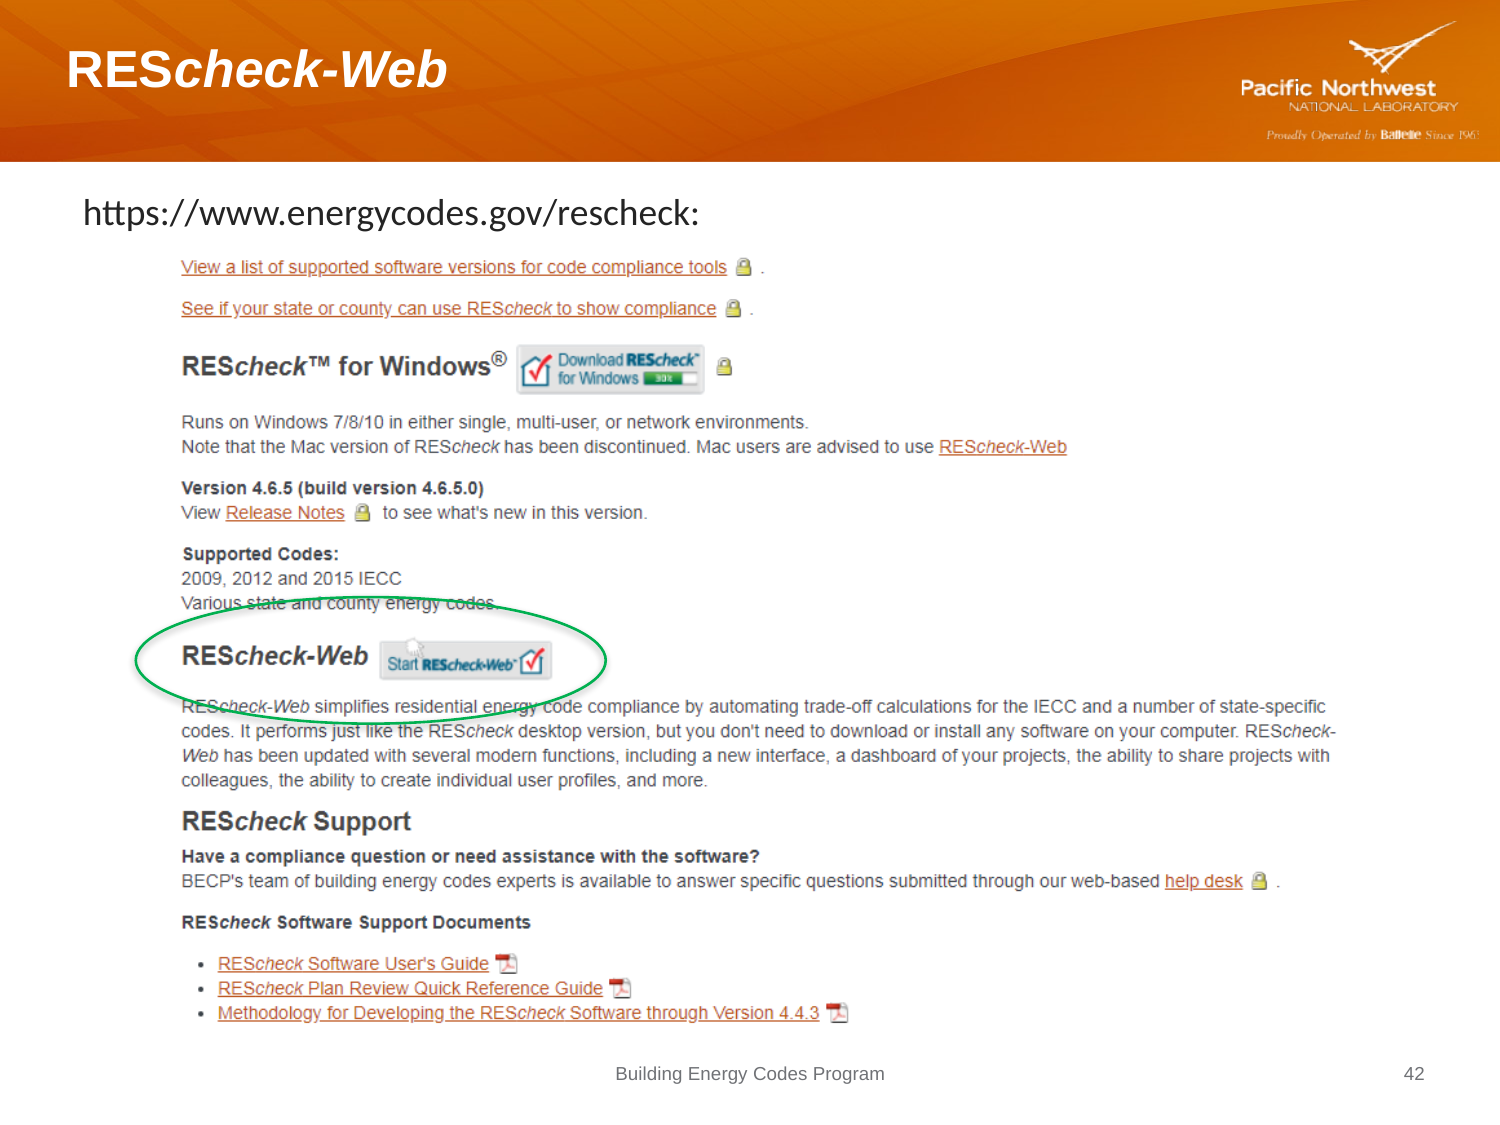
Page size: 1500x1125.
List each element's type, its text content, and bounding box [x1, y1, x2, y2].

picture [156, 245, 1386, 1037]
text_box https://www.energycodes.gov/rescheck: [68, 180, 716, 241]
slide_number 42 [1074, 1042, 1425, 1103]
text_box [135, 637, 151, 684]
title REScheck-Web [66, 35, 1155, 99]
picture [0, 0, 1500, 161]
footer Building Energy Codes Program [512, 1044, 988, 1103]
